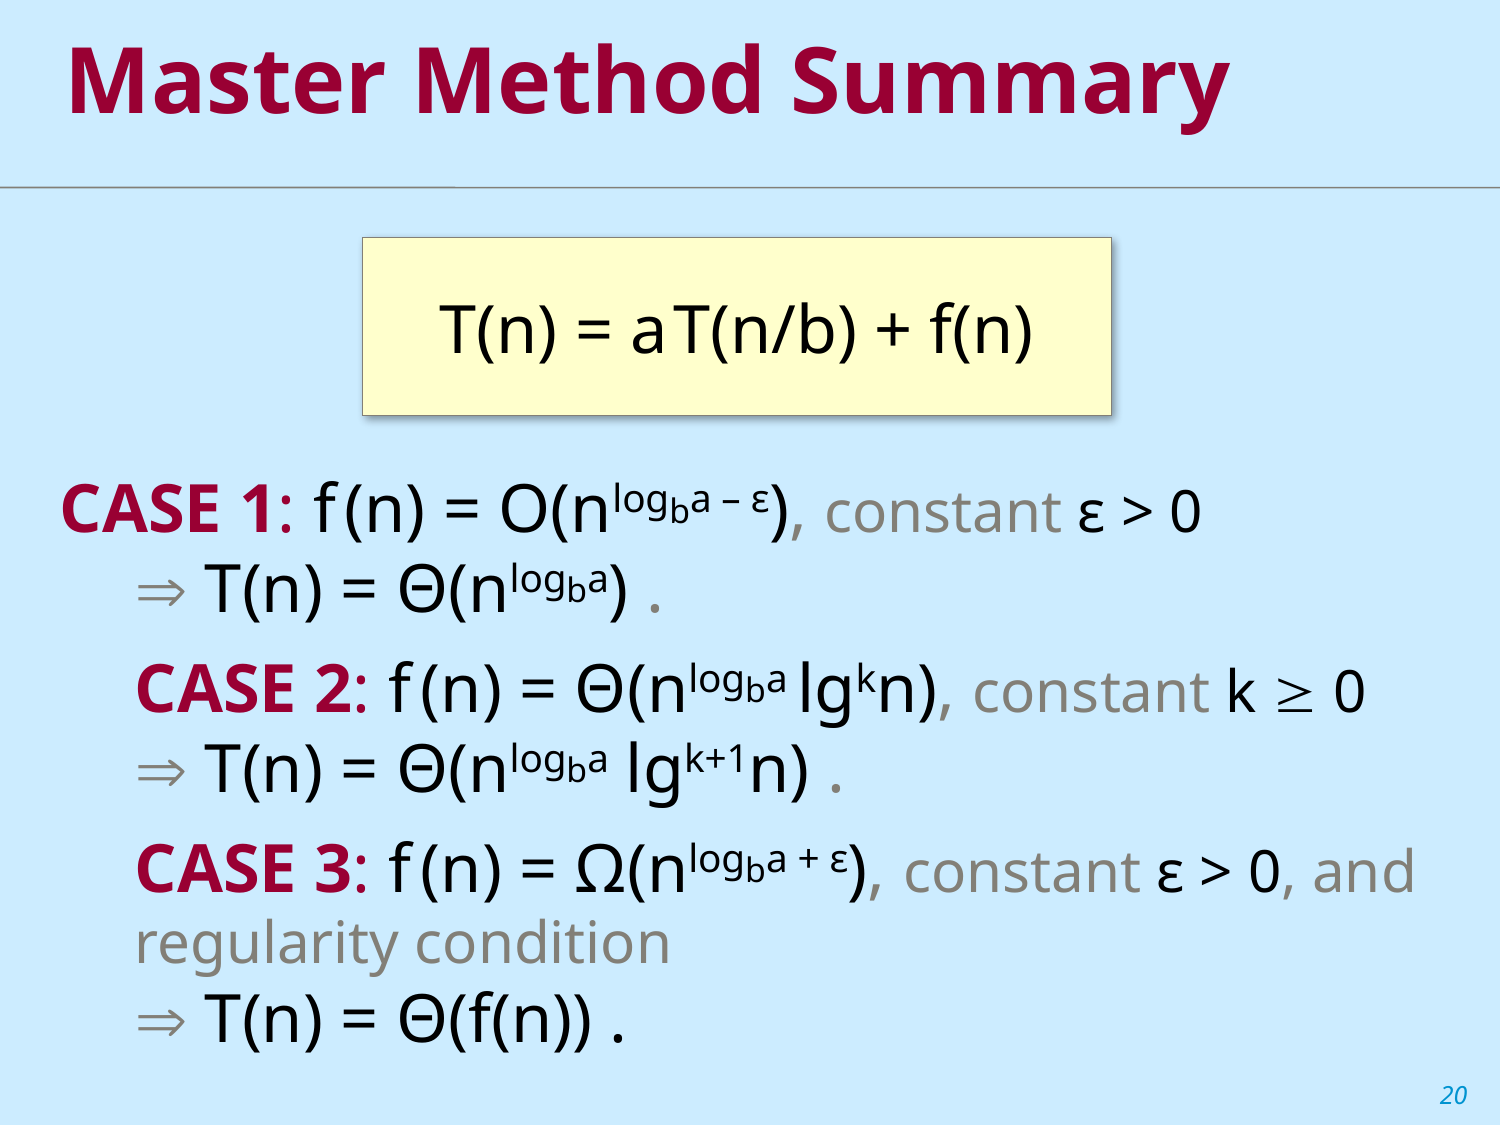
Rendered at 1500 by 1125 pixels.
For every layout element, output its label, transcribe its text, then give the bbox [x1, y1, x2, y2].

text_box T(n) = a T(n/b) + f(n) [362, 237, 1112, 416]
text_box CASE 1: f (n) = O(nlogba – ε), constant ε > 0  T(n) = Θ(nlogba) . CASE 2: f (n) = Θ(nlogba lgkn), constant k  0  T(n) = Θ(nlogba lgk+1n) . CASE 3: f (n) = Ω(nlogba + ε), constant ε > 0, and regularity condition  T(n) = Θ(f(n)) . [44, 458, 1450, 1063]
title Master Method Summary [49, 10, 1500, 161]
